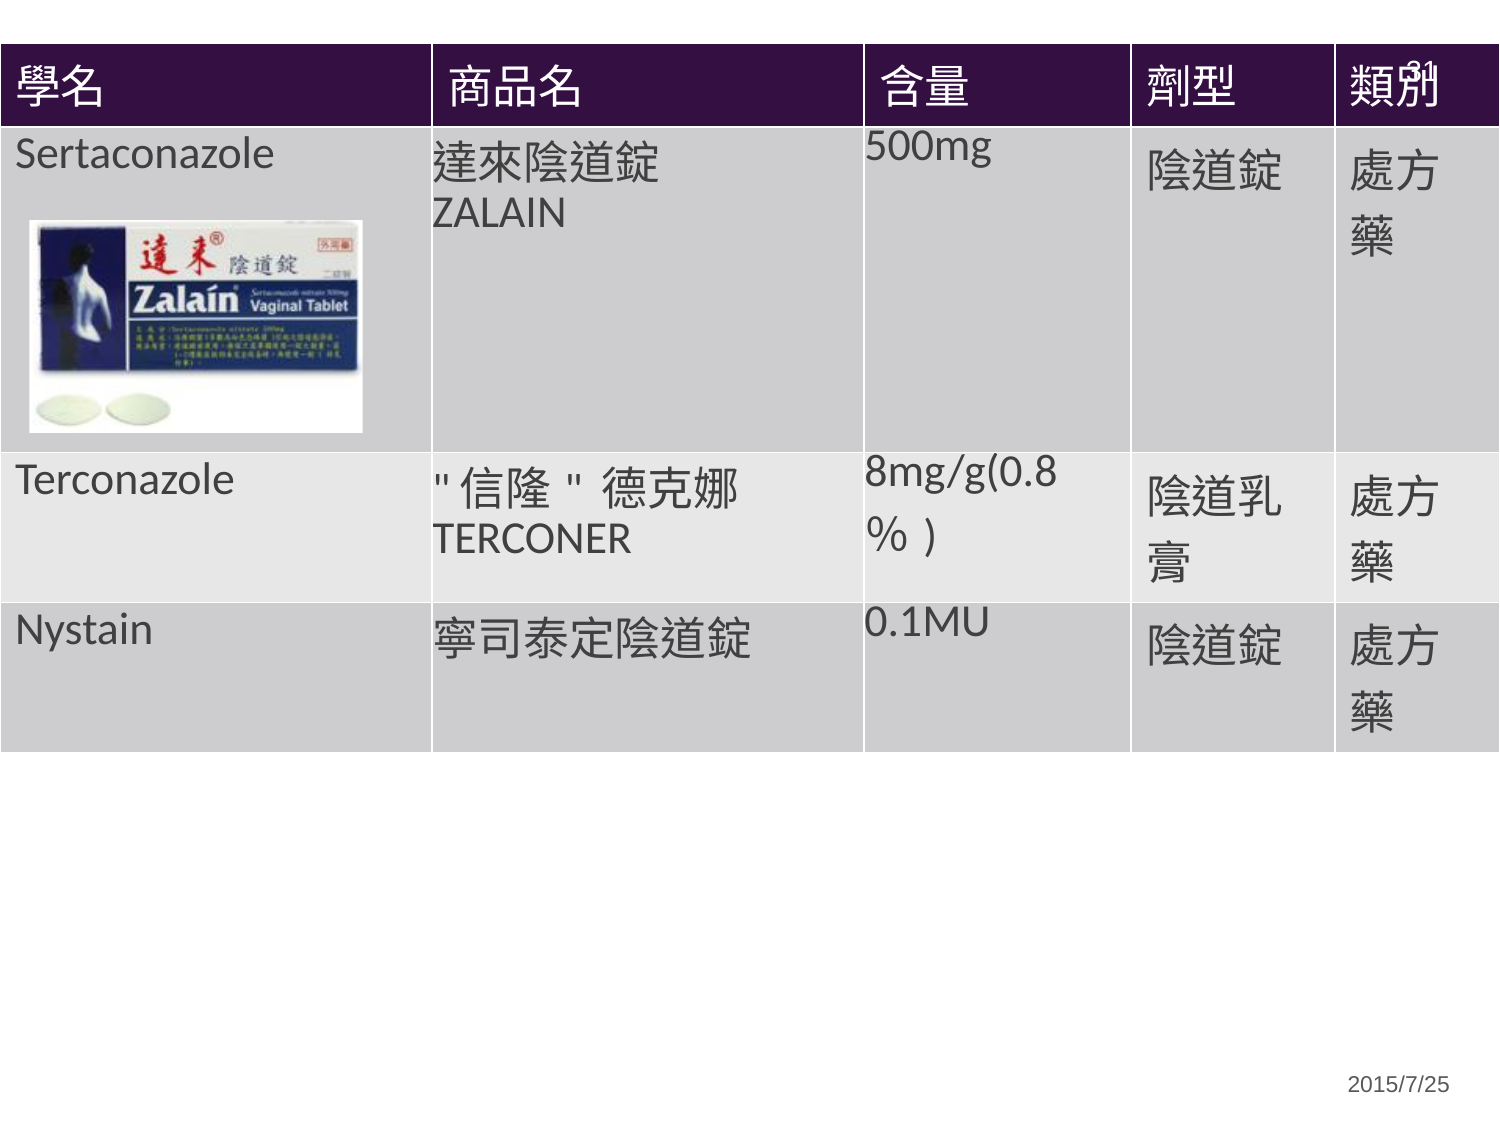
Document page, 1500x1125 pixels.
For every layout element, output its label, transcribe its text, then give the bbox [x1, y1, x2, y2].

table_cell "信隆" 德克娜 TERCONER [433, 453, 863, 602]
table_cell 8mg/g(0.8％) [865, 453, 1130, 602]
table_header 商品名 [433, 44, 863, 126]
table_cell Terconazole [1, 453, 431, 602]
table_cell 達來陰道錠 ZALAIN [433, 128, 863, 452]
table_cell 處方藥 [1336, 453, 1499, 602]
table_header 劑型 [1132, 44, 1334, 126]
table_header 含量 [865, 44, 1130, 126]
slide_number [1114, 1053, 1465, 1114]
table_cell 0.1MU [865, 603, 1130, 752]
table_cell 500mg [865, 128, 1130, 452]
table_cell 處方藥 [1336, 128, 1499, 452]
table_cell 處方藥 [1336, 603, 1499, 752]
table_cell 陰道乳膏 [1132, 453, 1334, 602]
table_cell 陰道錠 [1132, 603, 1334, 752]
table_cell 寧司泰定陰道錠 [433, 603, 863, 752]
table_header 類別 [1336, 44, 1499, 126]
table_header 學名 [1, 44, 431, 126]
picture [28, 219, 364, 433]
table_cell Nystain [1, 603, 431, 752]
table_cell 陰道錠 [1132, 128, 1334, 452]
slide_number 31 [1362, 39, 1454, 100]
table_cell Sertaconazole [1, 128, 431, 452]
